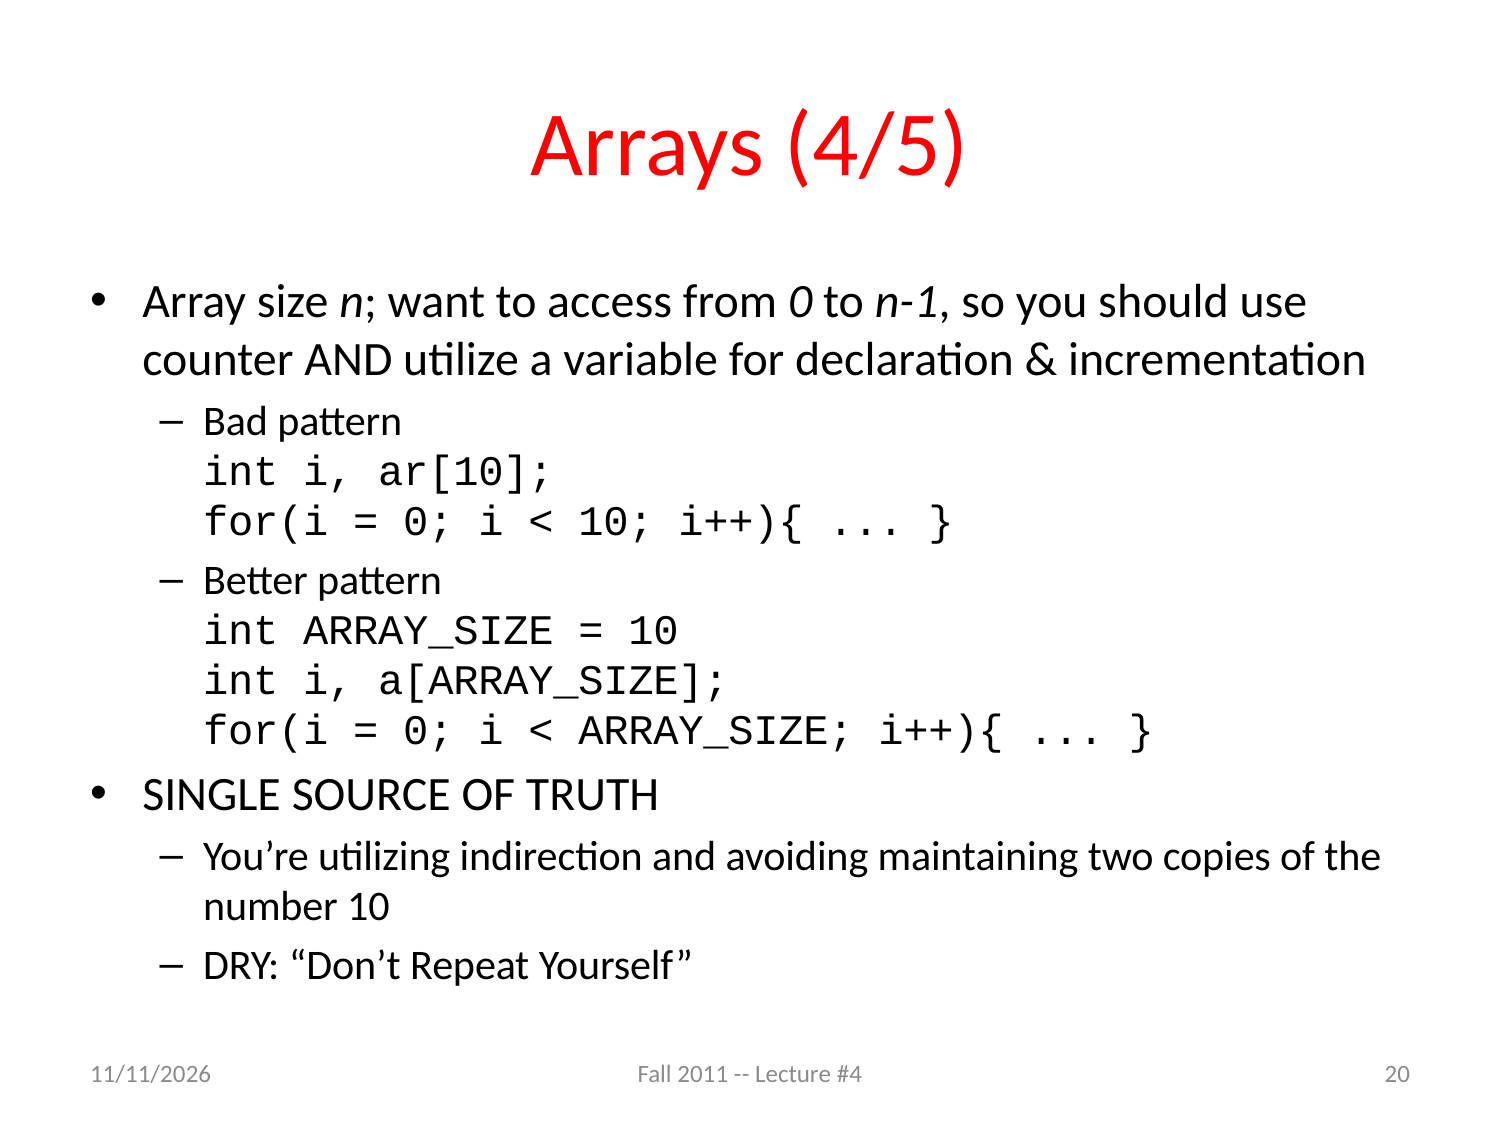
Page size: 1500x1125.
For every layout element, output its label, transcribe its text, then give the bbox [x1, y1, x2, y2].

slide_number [75, 1042, 425, 1103]
title Arrays (4/5) [75, 45, 1425, 233]
list Array size n; want to access from 0 to n-1, so you should use counter AND utilize a variable for declaration & incrementation Bad pattern int i, ar[10]; for(i = 0; i < 10; i++){ ... } Better pattern int ARRAY_SIZE = 10 int i, a[ARRAY_SIZE]; for(i = 0; i < ARRAY_SIZE; i++){ ... } SINGLE SOURCE OF TRUTH You’re utilizing indirection and avoiding maintaining two copies of the number 10 DRY: “Don’t Repeat Yourself” [75, 262, 1425, 1005]
slide_number 20 [1074, 1042, 1425, 1103]
footer Fall 2011 -- Lecture #4 [512, 1042, 988, 1103]
